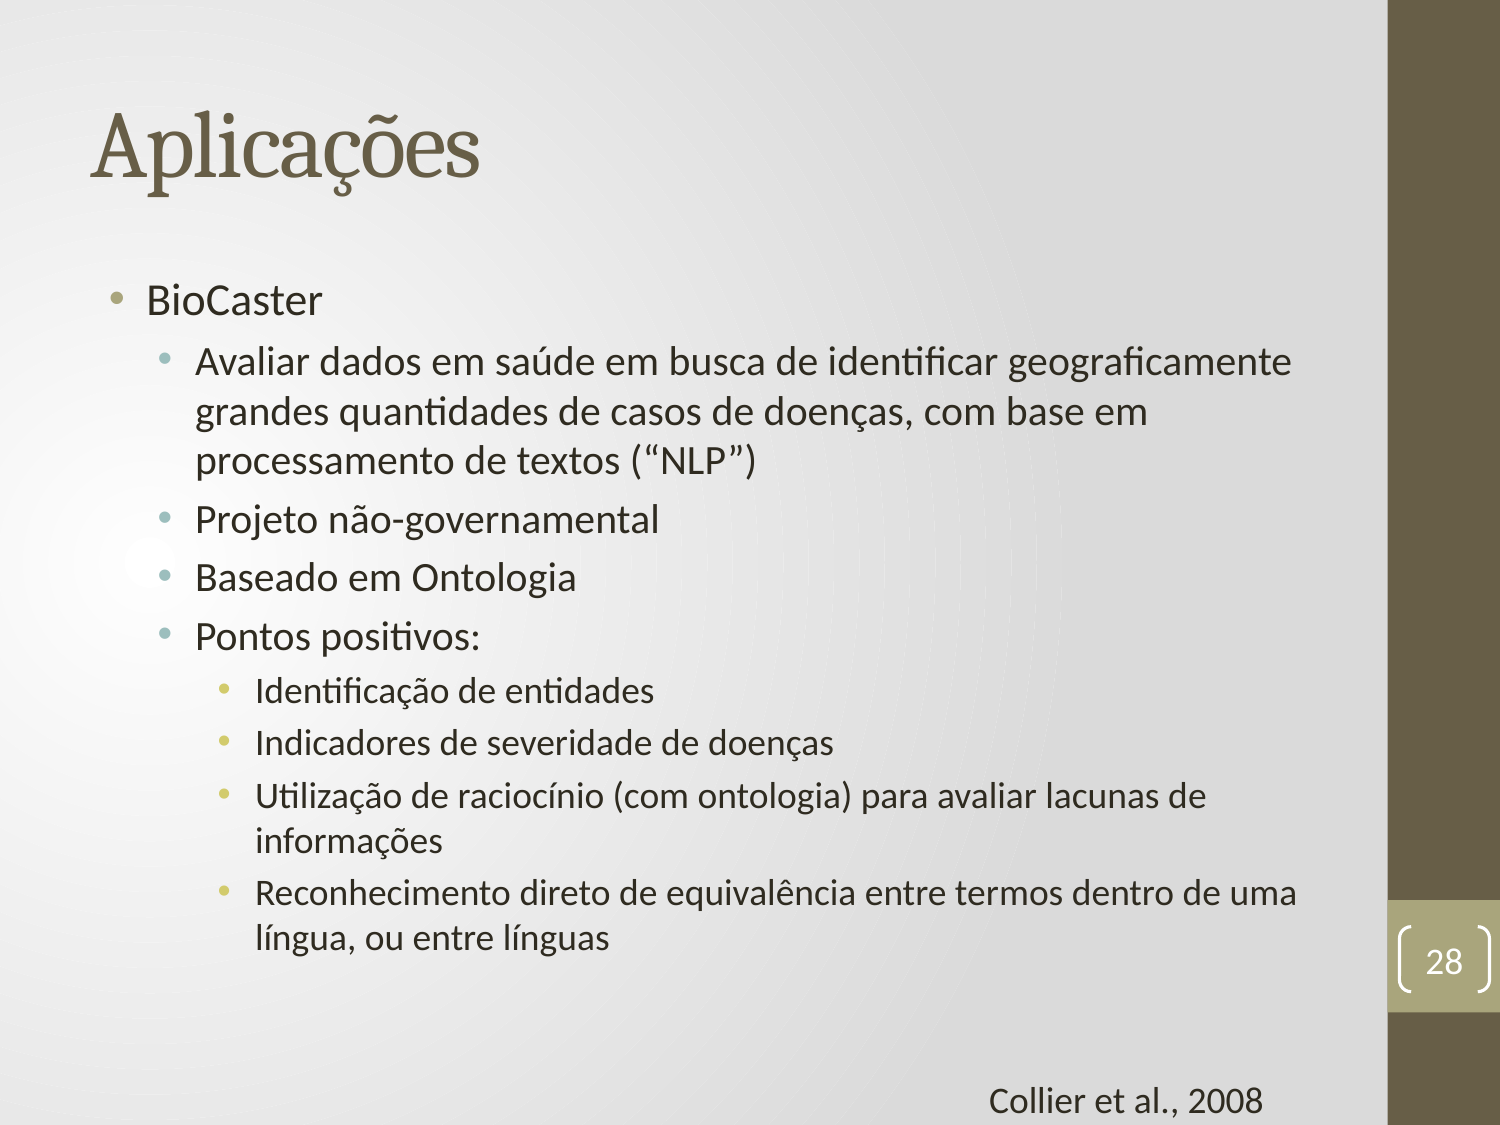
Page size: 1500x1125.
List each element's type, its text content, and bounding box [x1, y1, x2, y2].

slide_number 28 [1397, 925, 1492, 994]
title Aplicações [75, 45, 1325, 233]
text_box Collier et al., 2008 [974, 1068, 1388, 1125]
list BioCaster Avaliar dados em saúde em busca de identificar geograficamente grandes quantidades de casos de doenças, com base em processamento de textos (“NLP”) Projeto não-governamental Baseado em Ontologia Pontos positivos: Identificação de entidades Indicadores de severidade de doenças Utilização de raciocínio (com ontologia) para avaliar lacunas de informações Reconhecimento direto de equivalência entre termos dentro de uma língua, ou entre línguas [75, 262, 1325, 1050]
